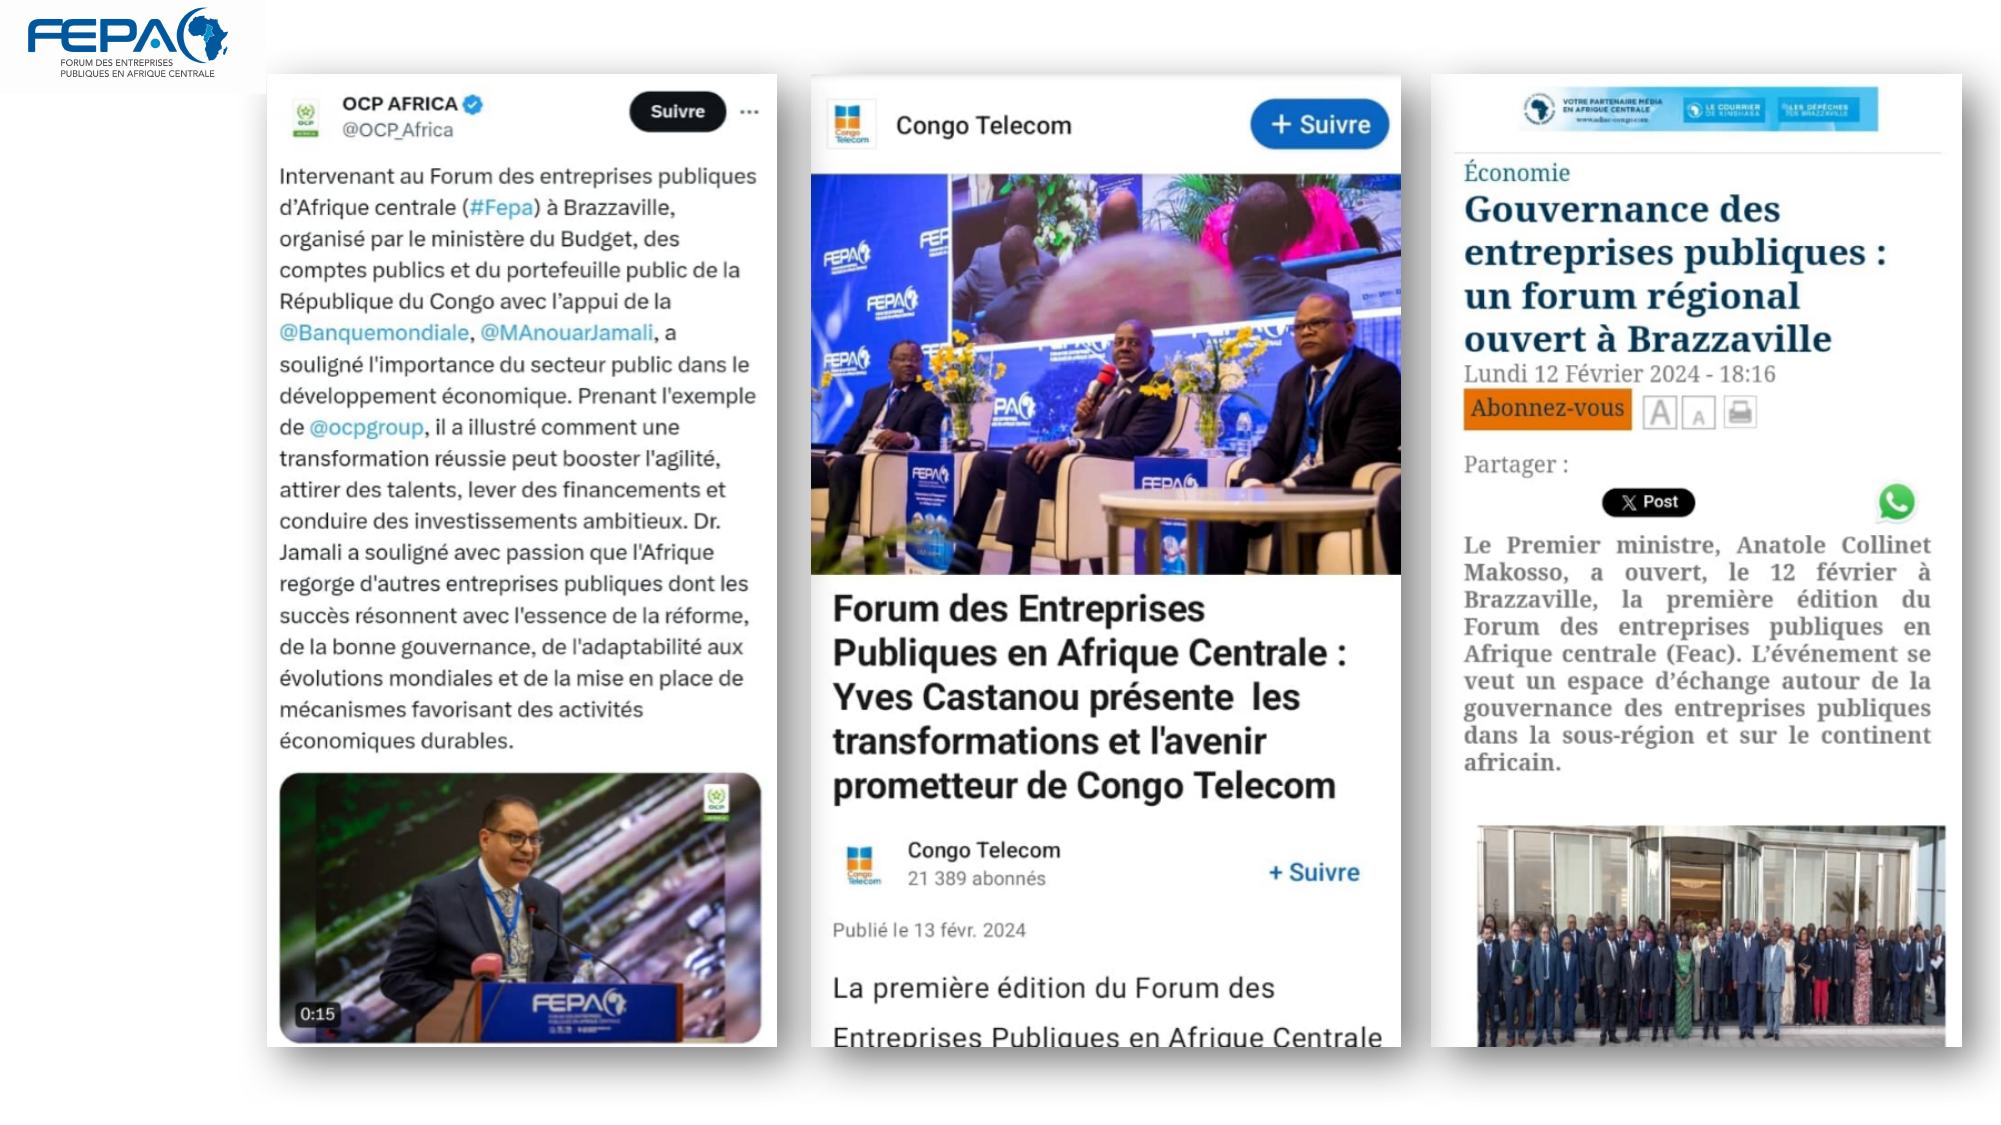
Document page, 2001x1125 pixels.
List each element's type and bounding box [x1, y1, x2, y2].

picture [811, 73, 1402, 1048]
picture [1431, 73, 1962, 1048]
picture [0, 0, 778, 1048]
